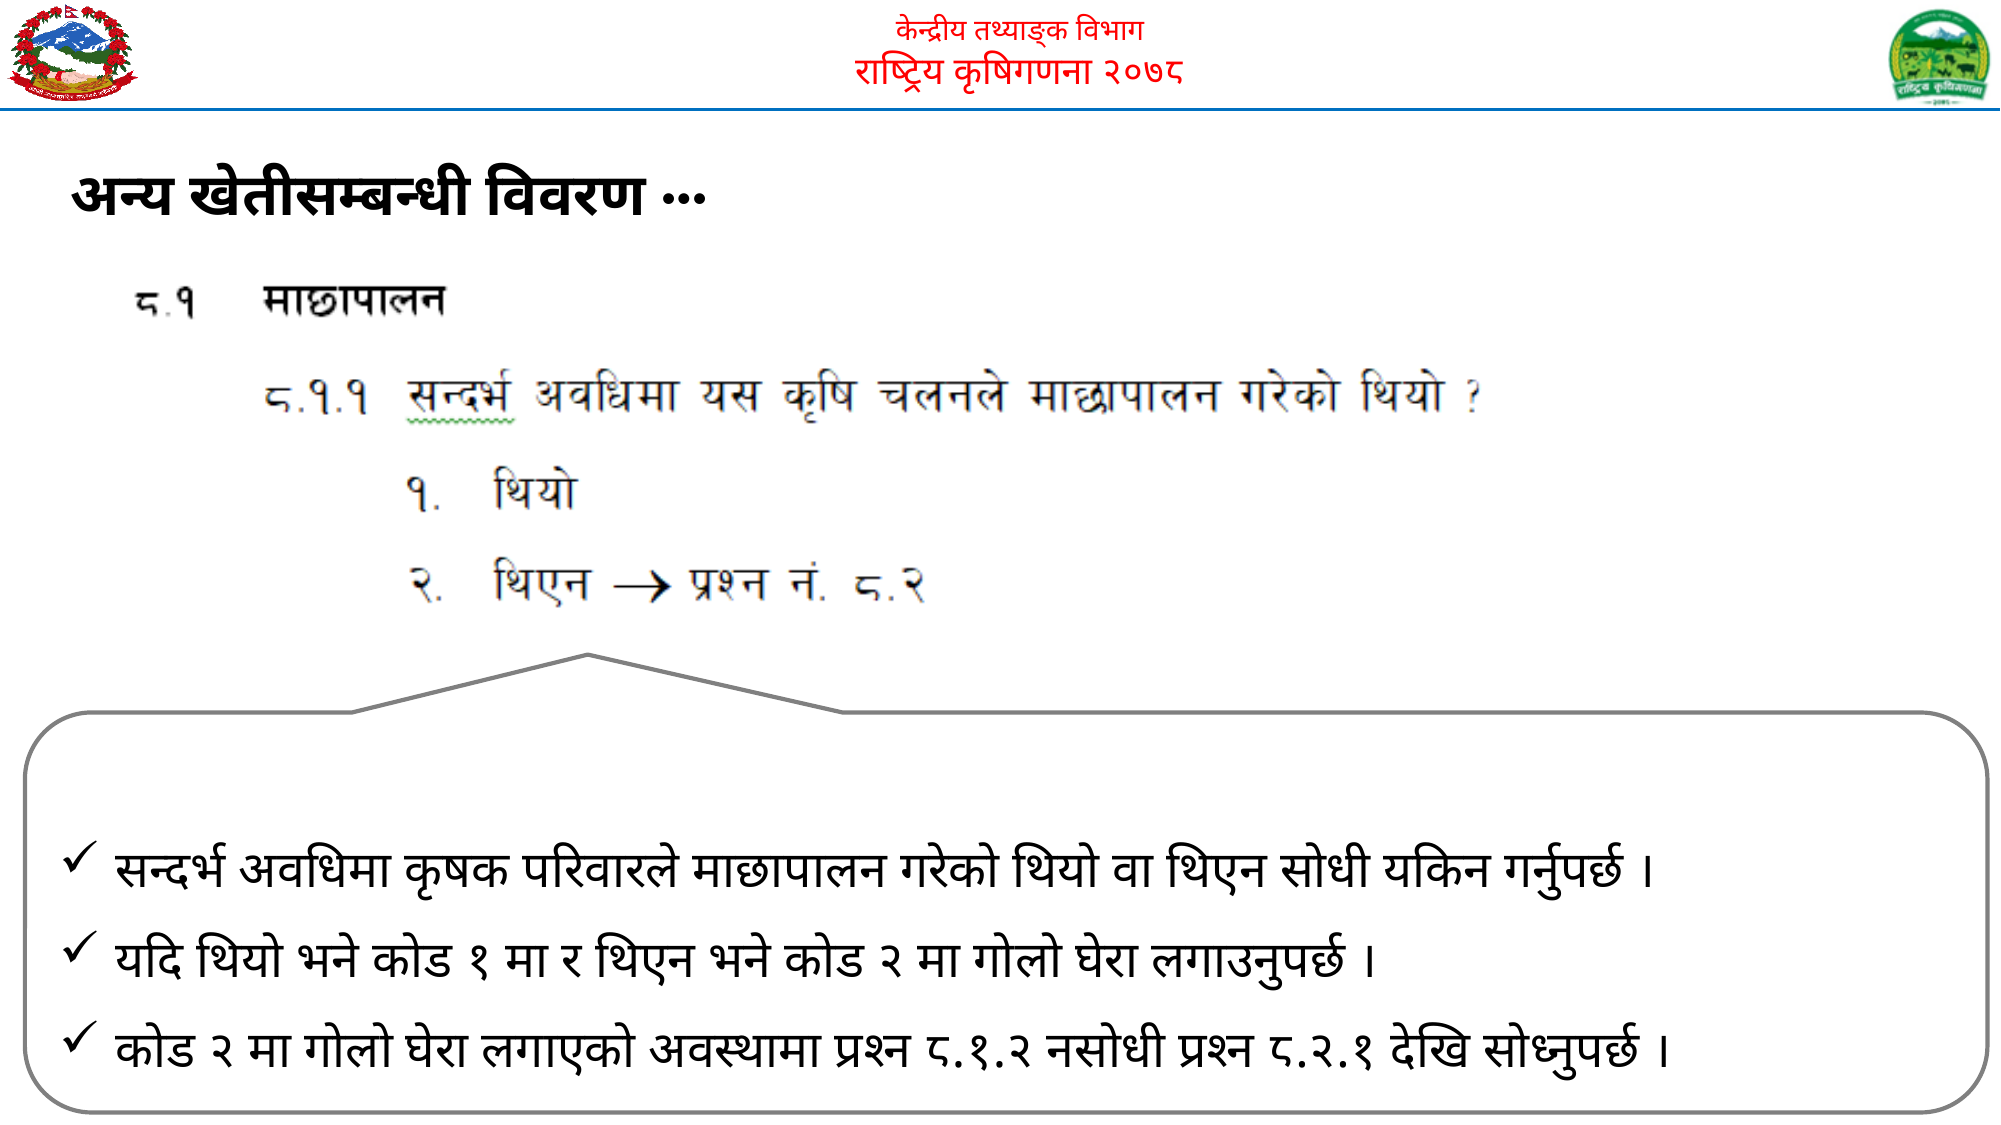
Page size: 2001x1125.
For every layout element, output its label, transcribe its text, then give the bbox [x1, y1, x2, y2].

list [40, 235, 1588, 638]
picture [7, 4, 138, 101]
picture [1887, 4, 1993, 108]
text_box सन्दर्भ अवधिमा कृषक परिवारले माछापालन गरेको थियो वा थिएन सोधी यकिन गर्नुपर्छ । यदि थियो भने कोड १ मा र थिएन भने कोड २ मा गोलो घेरा लगाउनुपर्छ । कोड २ मा गोलो घेरा लगाएको अवस्थामा प्रश्न ८.१.२ नसोधी प्रश्न ८.२.१ देखि सोध्नुपर्छ । [22, 652, 1990, 1115]
text_box अन्य खेतीसम्बन्धी विवरण ··· [55, 149, 723, 233]
